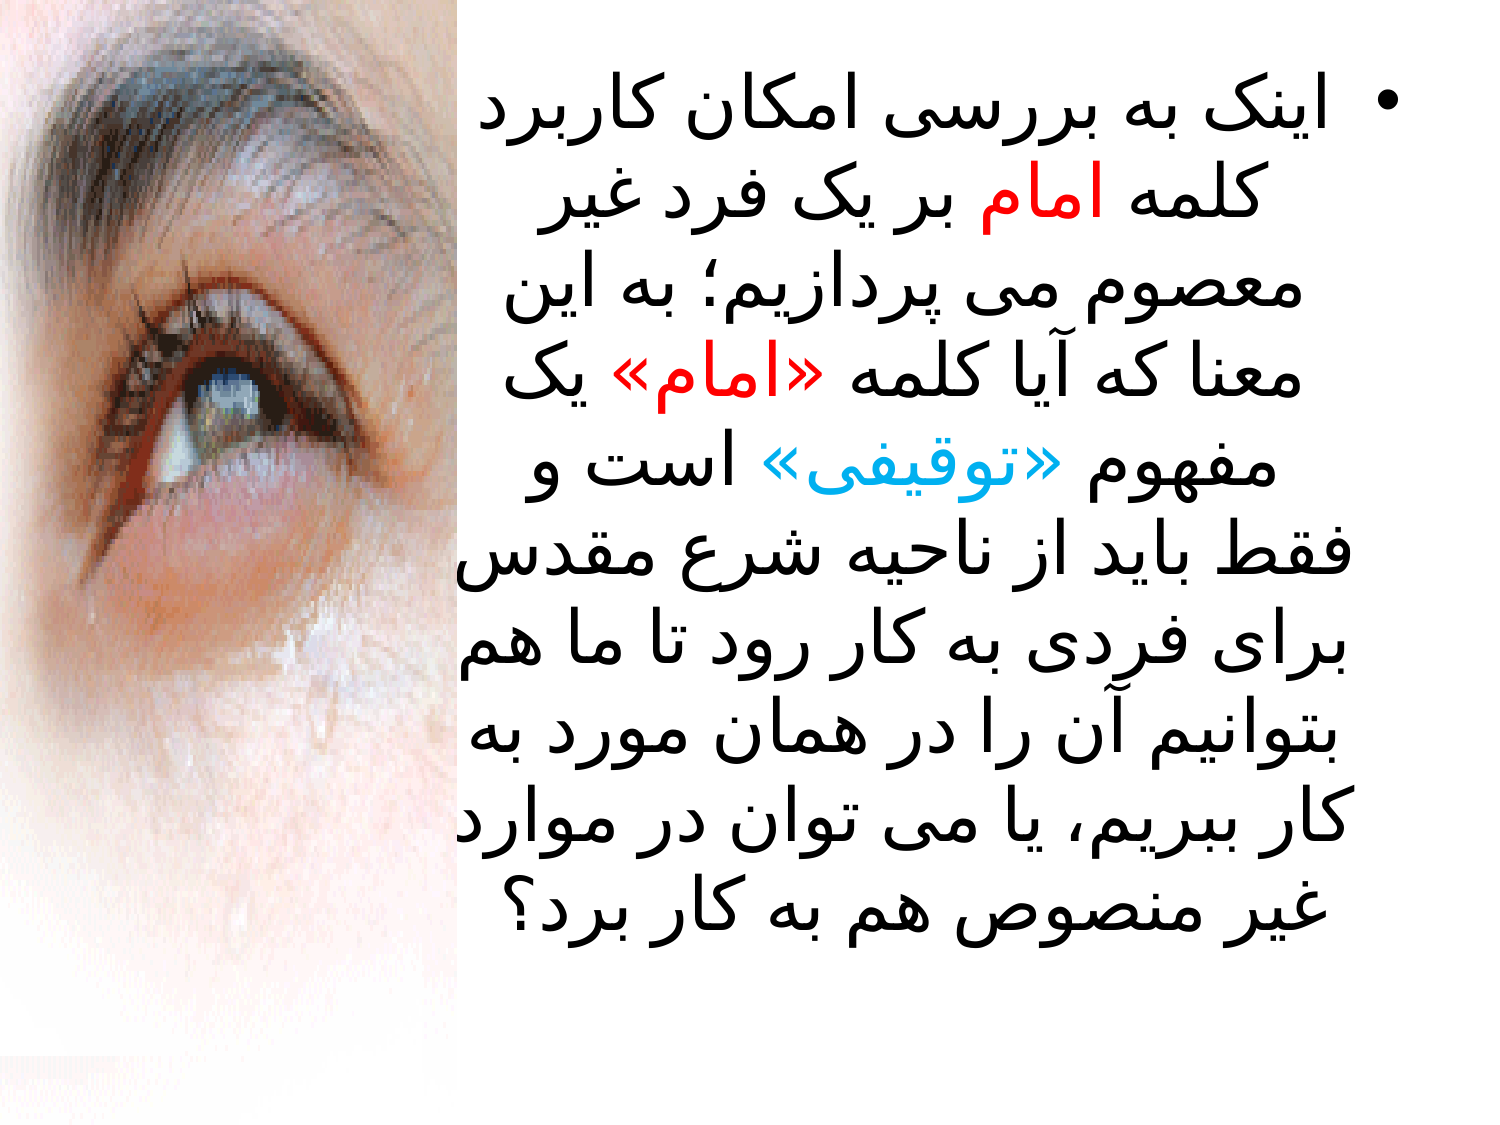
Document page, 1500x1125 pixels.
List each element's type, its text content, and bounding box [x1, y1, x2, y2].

picture [0, 0, 458, 1125]
list اینک به بررسی امکان کاربرد کلمه امام بر یک فرد غیر معصوم می پردازیم؛ به این معنا که آیا کلمه «امام» یک مفهوم «توقیفی» است و فقط باید از ناحیه شرع مقدس برای فردی به کار رود تا ما هم بتوانیم آن را در همان مورد به کار ببریم، یا می توان در موارد غیر منصوص هم به کار برد؟ [462, 46, 1425, 1005]
